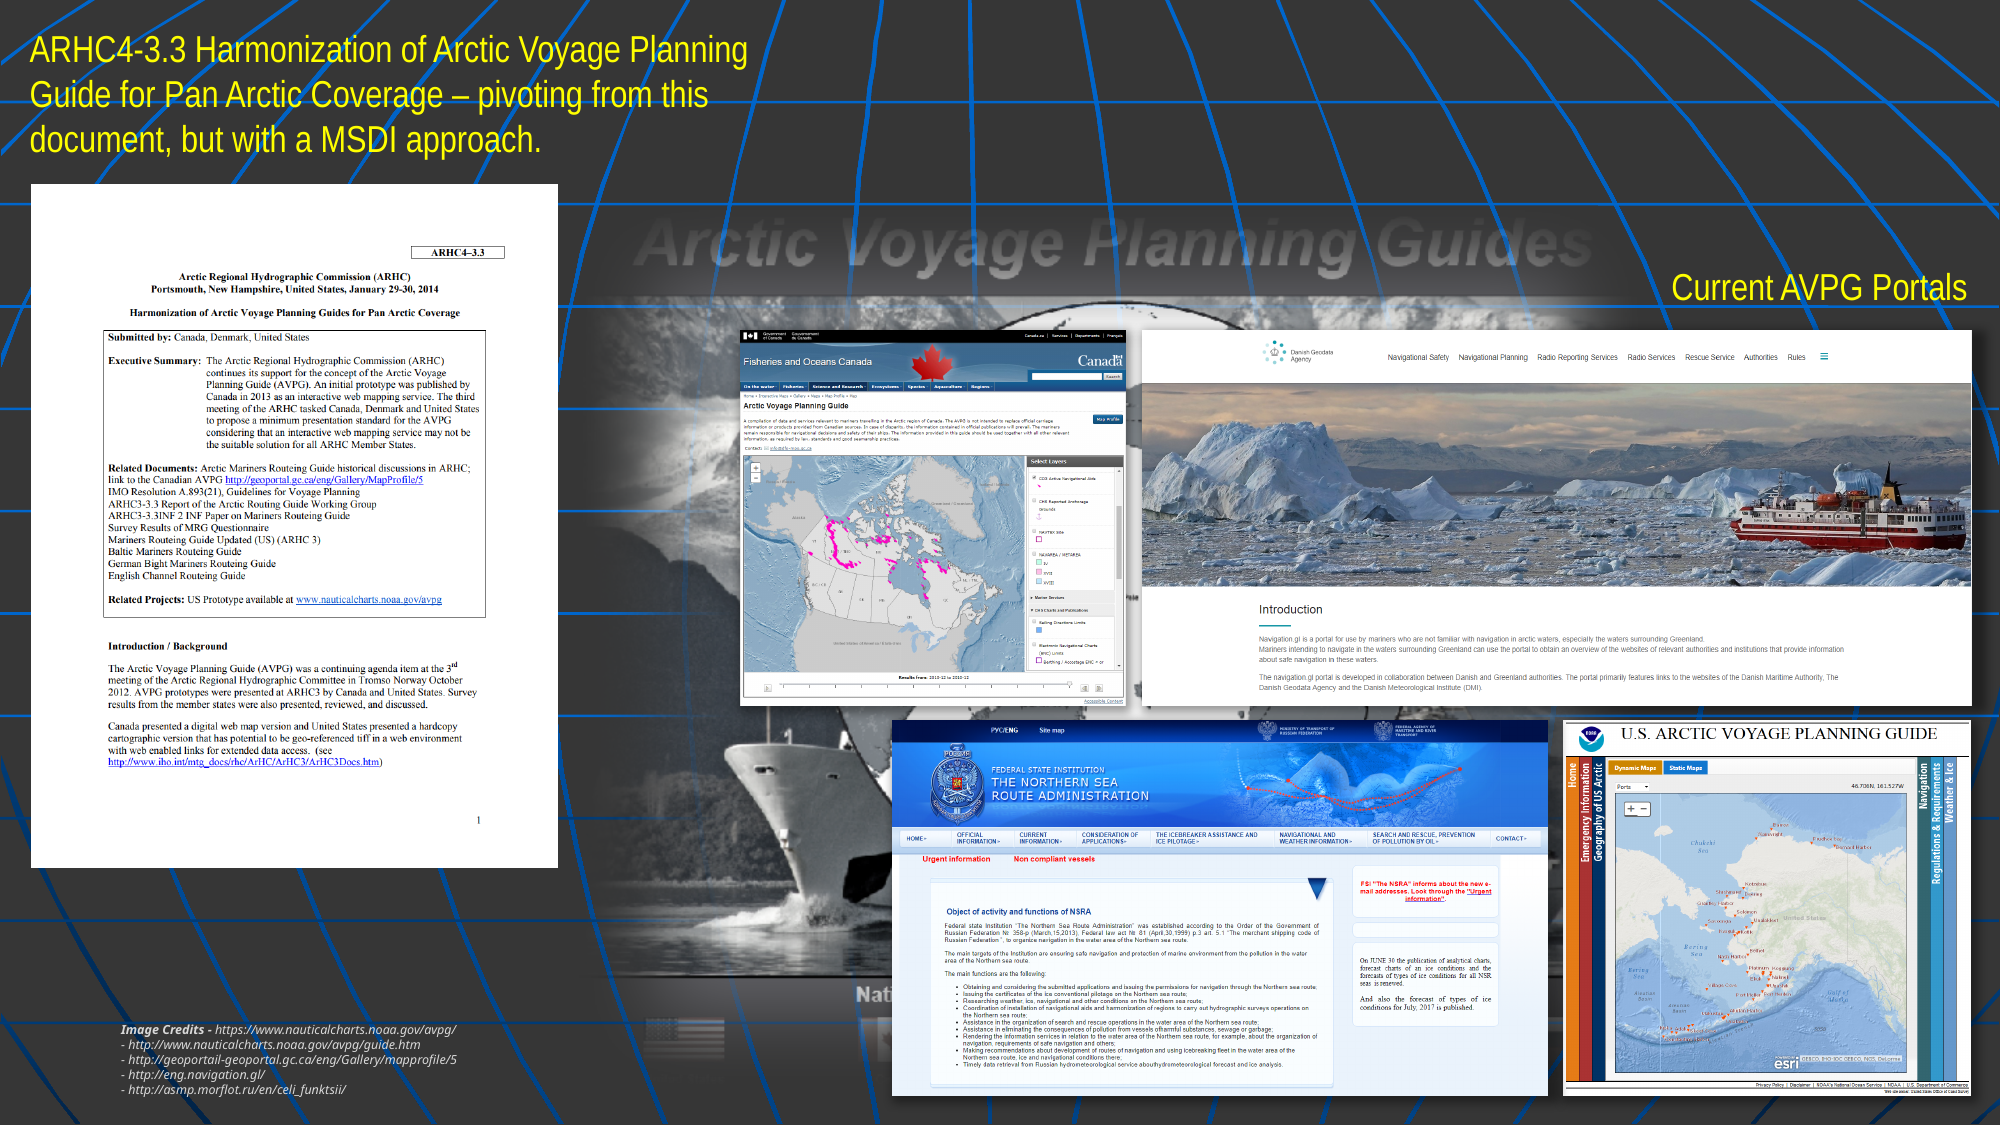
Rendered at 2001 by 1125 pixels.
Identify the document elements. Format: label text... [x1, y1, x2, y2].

picture [31, 184, 559, 868]
text_box Image Credits - https://www.nauticalcharts.noaa.gov/avpg/ - http://www.nauticalcharts.noaa.gov/avpg/guide.htm - http://geoportail-geoportal.gc.ca/eng/Gallery/mapprofile/5 - http://eng.navigation.gl/ - http://asmp.morflot.ru/en/celi_funktsii/ [106, 1014, 888, 1105]
text_box Current AVPG Portals [1654, 255, 1983, 315]
text_box ARHC4-3.3 Harmonization of Arctic Voyage Planning Guide for Pan Arctic Coverage – pivoting from this document, but with a MSDI approach. [14, 17, 823, 168]
picture [574, 193, 1972, 1097]
